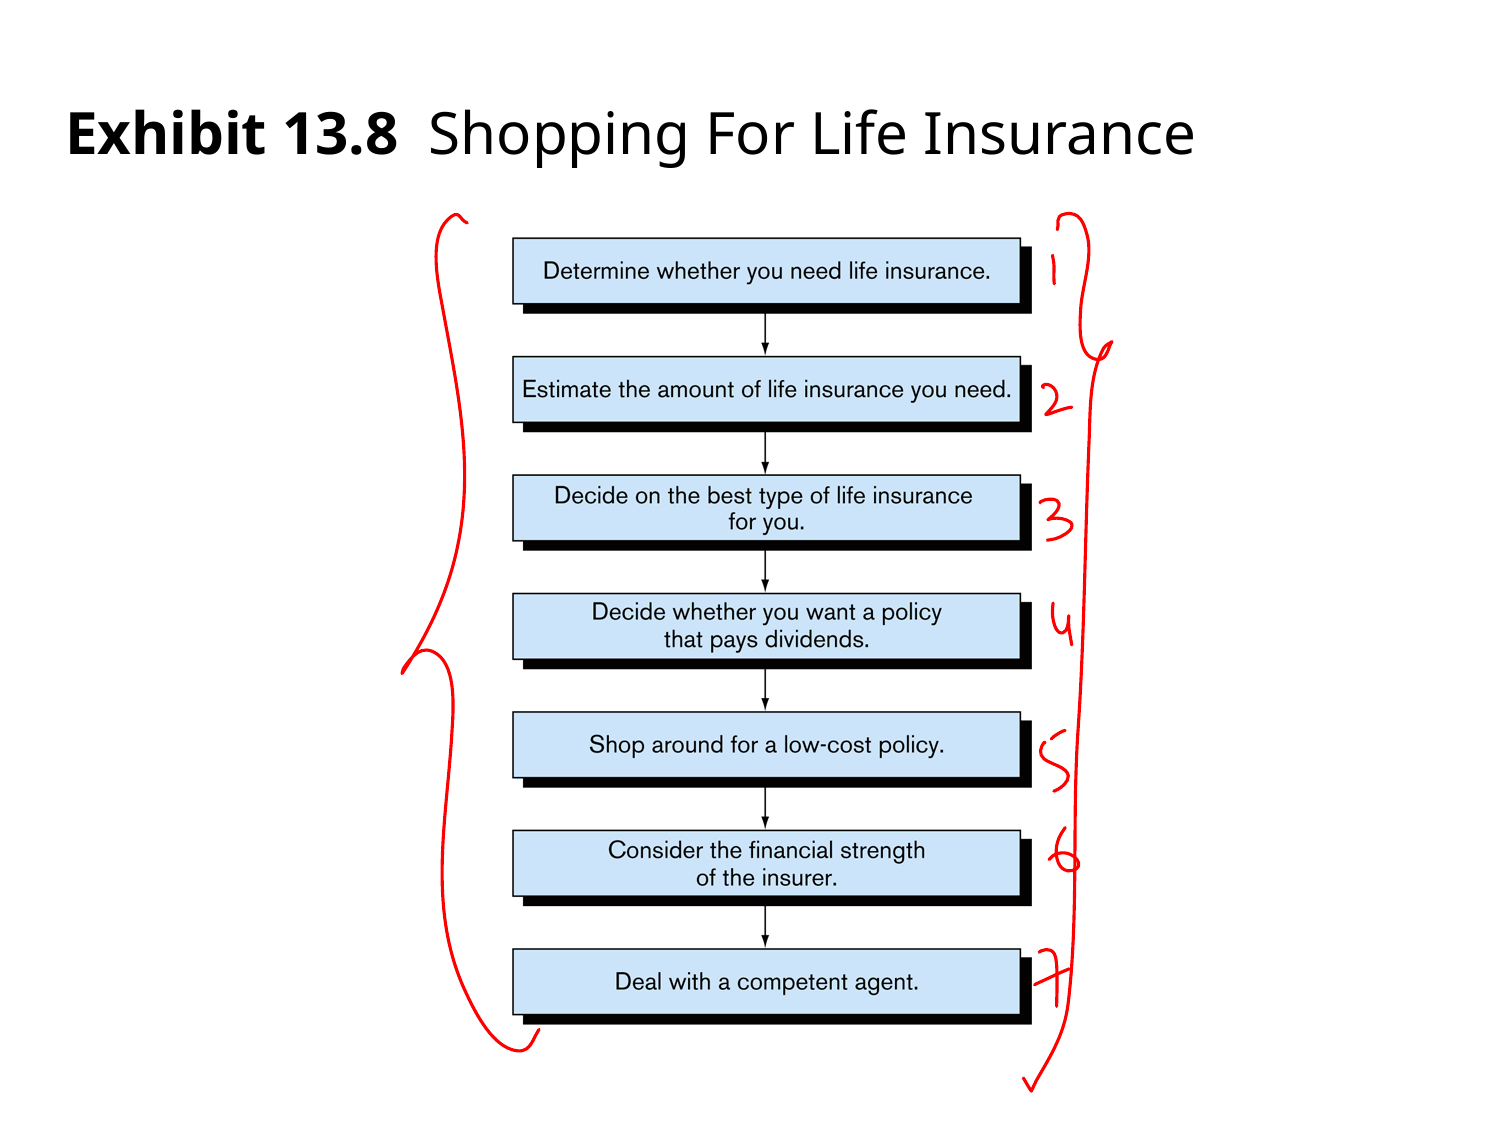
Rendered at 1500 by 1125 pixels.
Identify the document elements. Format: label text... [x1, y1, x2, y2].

picture [512, 237, 1032, 1025]
title Exhibit 13.8 Shopping For Life Insurance [50, 49, 1463, 213]
